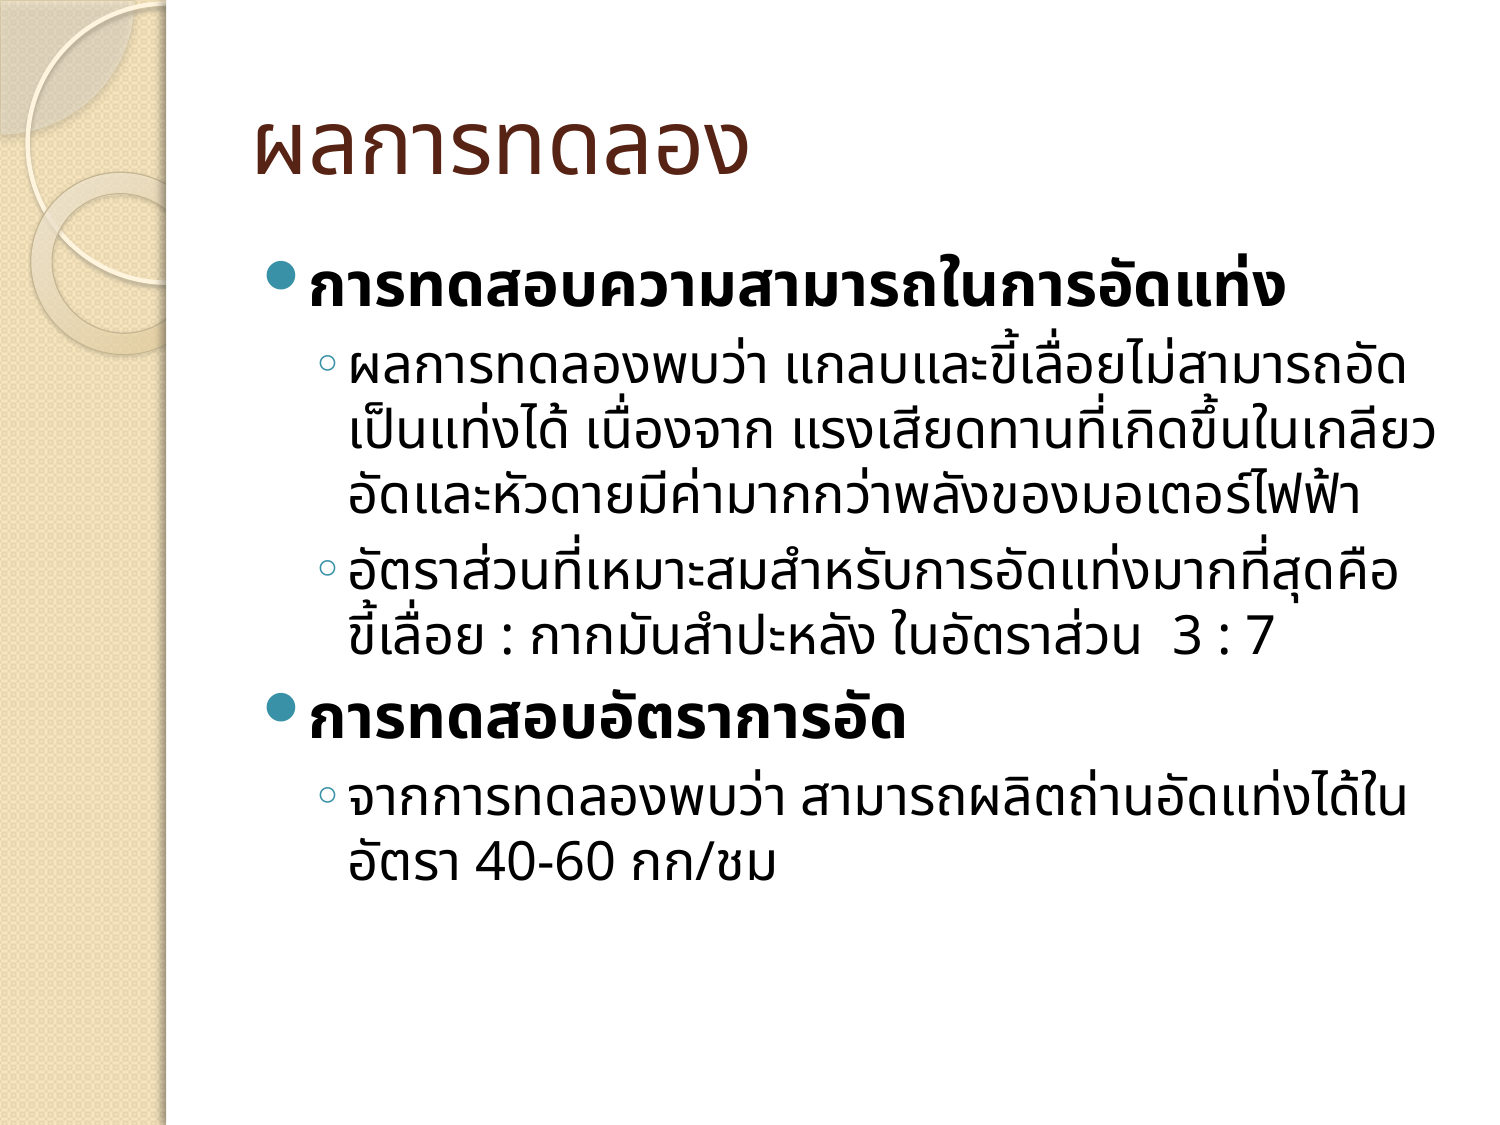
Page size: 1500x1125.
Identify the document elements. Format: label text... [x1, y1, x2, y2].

list การทดสอบความสามารถในการอัดแท่ง ผลการทดลองพบว่า แกลบและขี้เลื่อยไม่สามารถอัดเป็นแท่งได้ เนื่องจาก แรงเสียดทานที่เกิดขึ้นในเกลียวอัดและหัวดายมีค่ามากกว่าพลังของมอเตอร์ไฟฟ้า อัตราส่วนที่เหมาะสมสำหรับการอัดแท่งมากที่สุดคือ ขี้เลื่อย : กากมันสำปะหลัง ในอัตราส่วน 3 : 7 การทดสอบอัตราการอัด จากการทดลองพบว่า สามารถผลิตถ่านอัดแท่งได้ในอัตรา 40-60 กก/ชม [235, 237, 1466, 1025]
title ผลการทดลอง [235, 45, 1466, 233]
